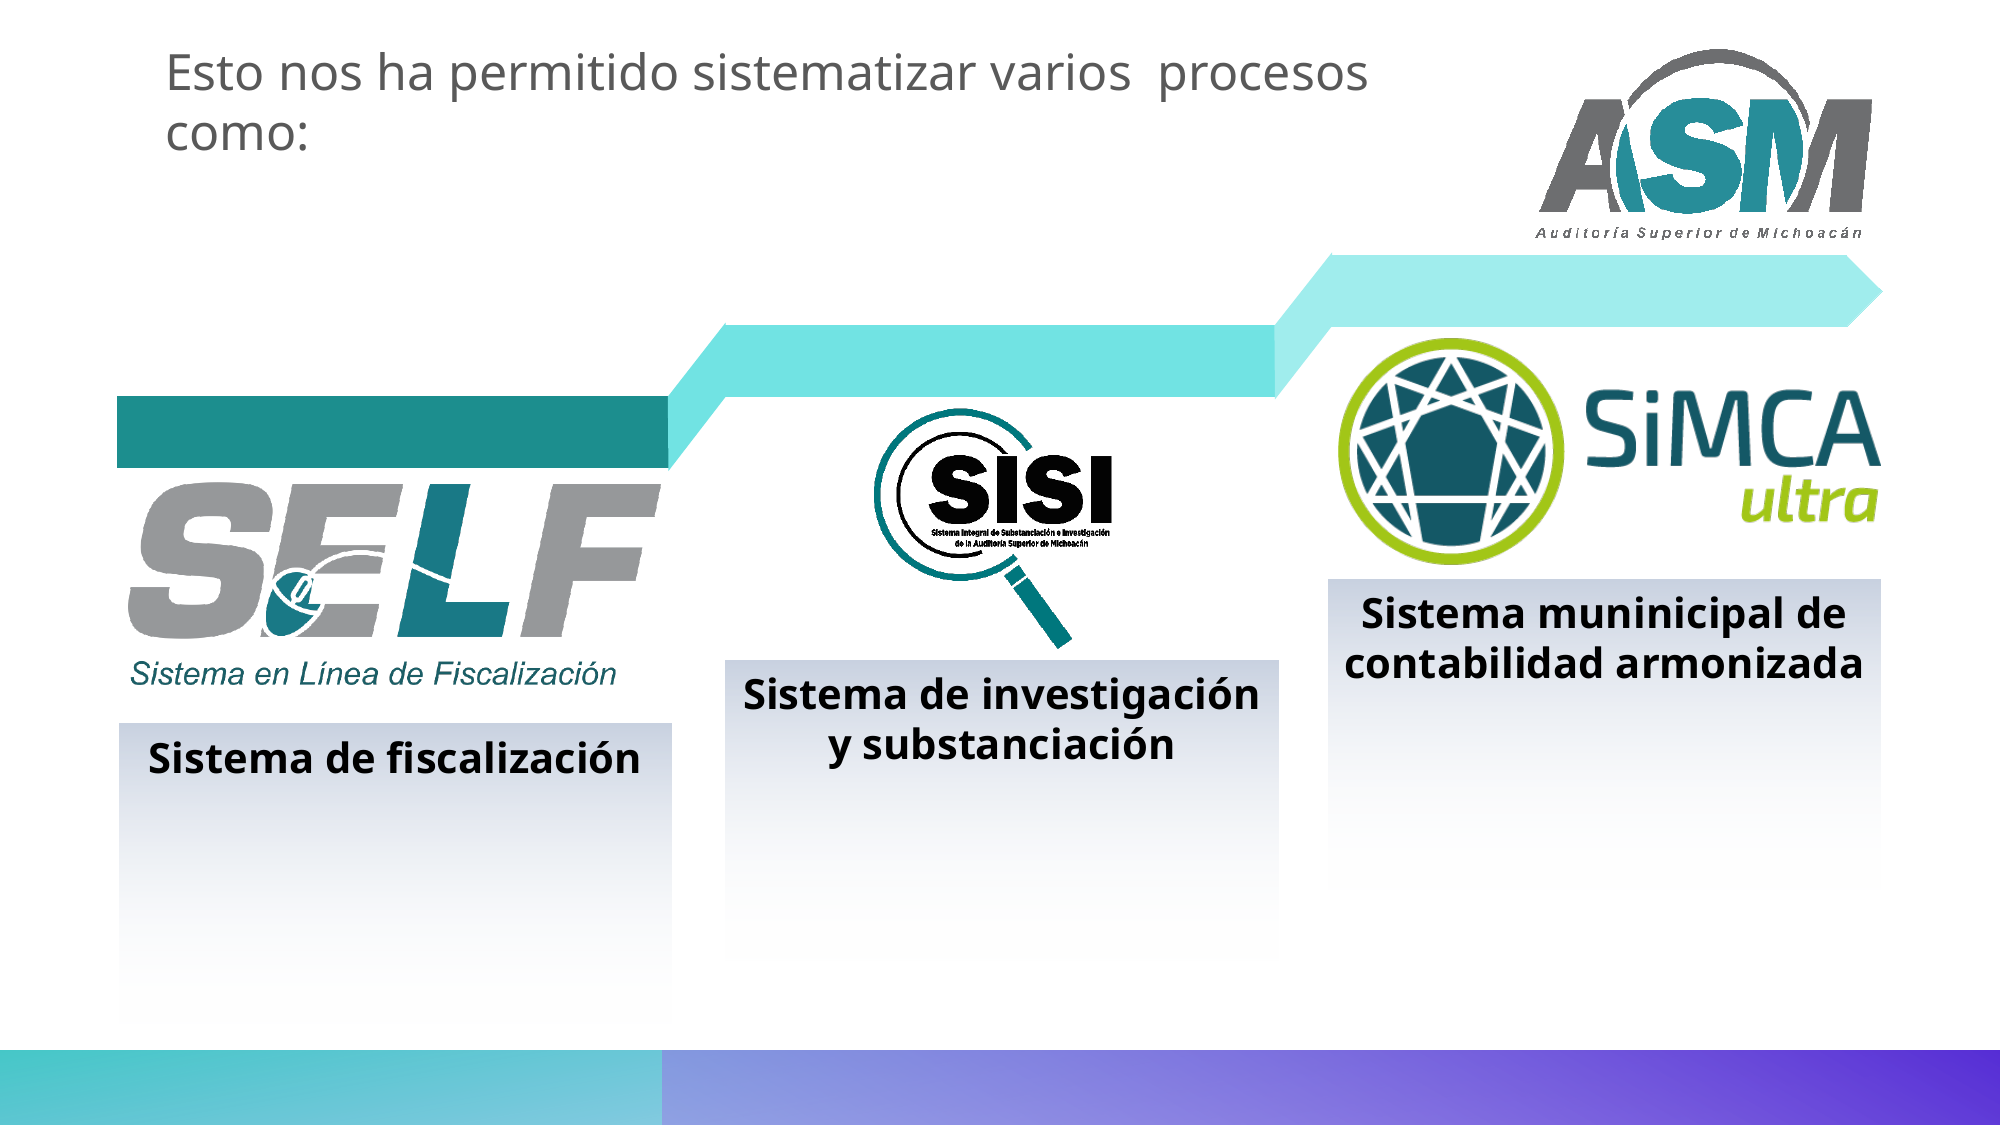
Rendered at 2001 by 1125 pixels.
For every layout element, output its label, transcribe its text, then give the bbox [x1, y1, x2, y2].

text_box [117, 255, 1883, 468]
text_box Sistema muninicipal de contabilidad armonizada [1327, 578, 1882, 893]
picture [861, 396, 1120, 649]
text_box Sistema de fiscalización [118, 723, 673, 1026]
picture [128, 482, 661, 685]
text_box Sistema de investigación y substanciación [725, 659, 1279, 962]
picture [1338, 334, 1881, 568]
picture [1535, 49, 1872, 240]
text_box Esto nos ha permitido sistematizar varios procesos como: [165, 37, 1489, 163]
